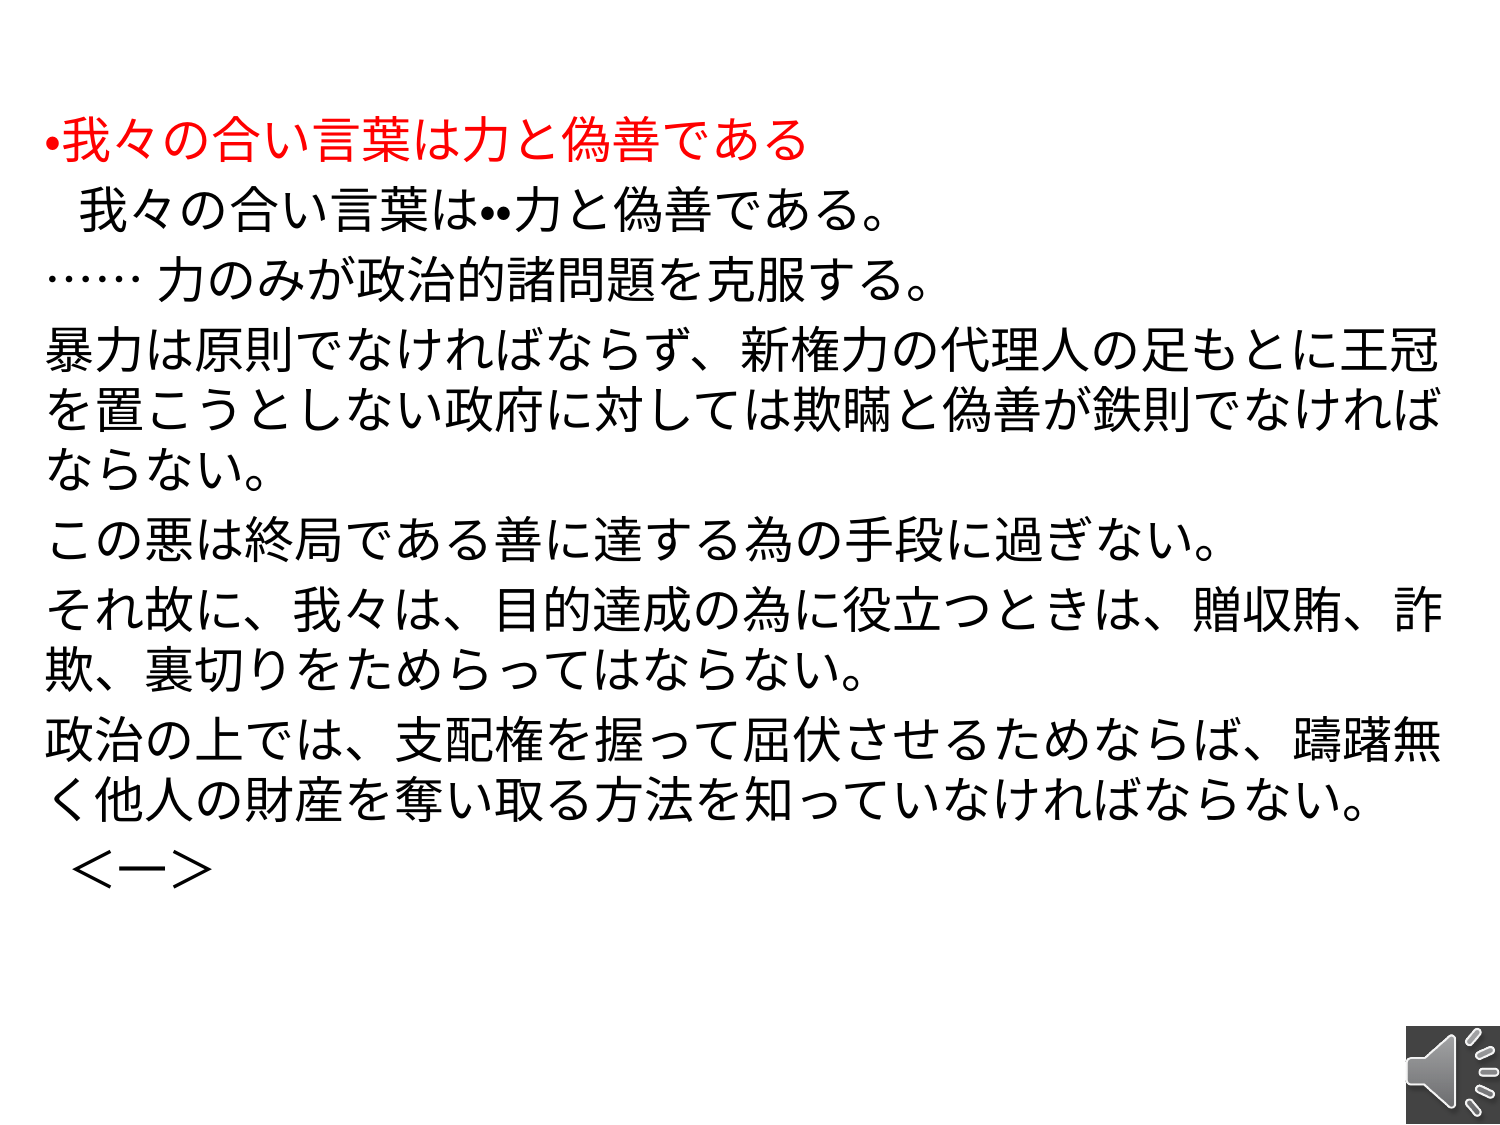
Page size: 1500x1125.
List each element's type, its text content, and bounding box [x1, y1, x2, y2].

list ・我々の合い言葉は力と偽善である 我々の合い言葉は・・力と偽善である。 ……力のみが政治的諸問題を克服する。 暴力は原則でなければならず、新権力の代理人の足もとに王冠を置こうとしない政府に対しては欺瞞と偽善が鉄則でなければならない。 この悪は終局である善に達する為の手段に過ぎない。 それ故に、我々は、目的達成の為に役立つときは、贈収賄、詐欺、裏切りをためらってはならない。 政治の上では、支配権を握って屈伏させるためならば、躊躇無く他人の財産を奪い取る方法を知っていなければならない。 ＜一＞ [29, 30, 1459, 976]
picture [1404, 1024, 1500, 1125]
